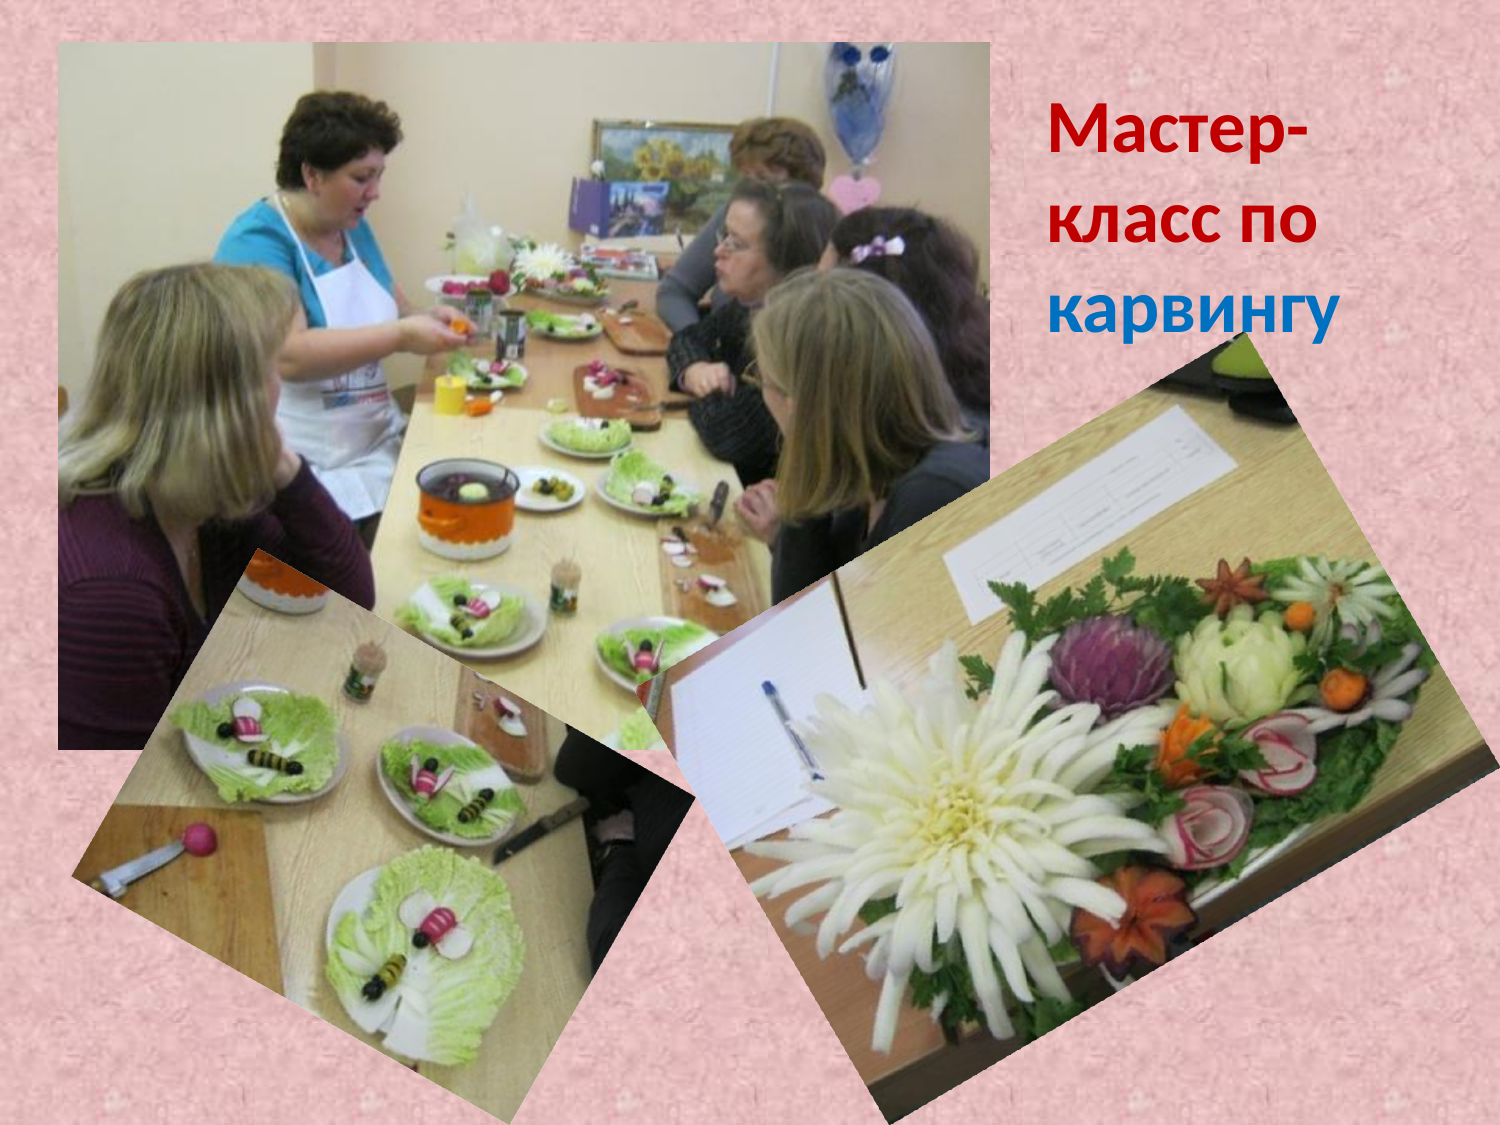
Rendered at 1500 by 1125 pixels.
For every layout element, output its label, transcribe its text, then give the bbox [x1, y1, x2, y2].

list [58, 42, 991, 751]
picture [0, 0, 1500, 1125]
text_box Мастер-класс по карвингу [1031, 70, 1442, 355]
